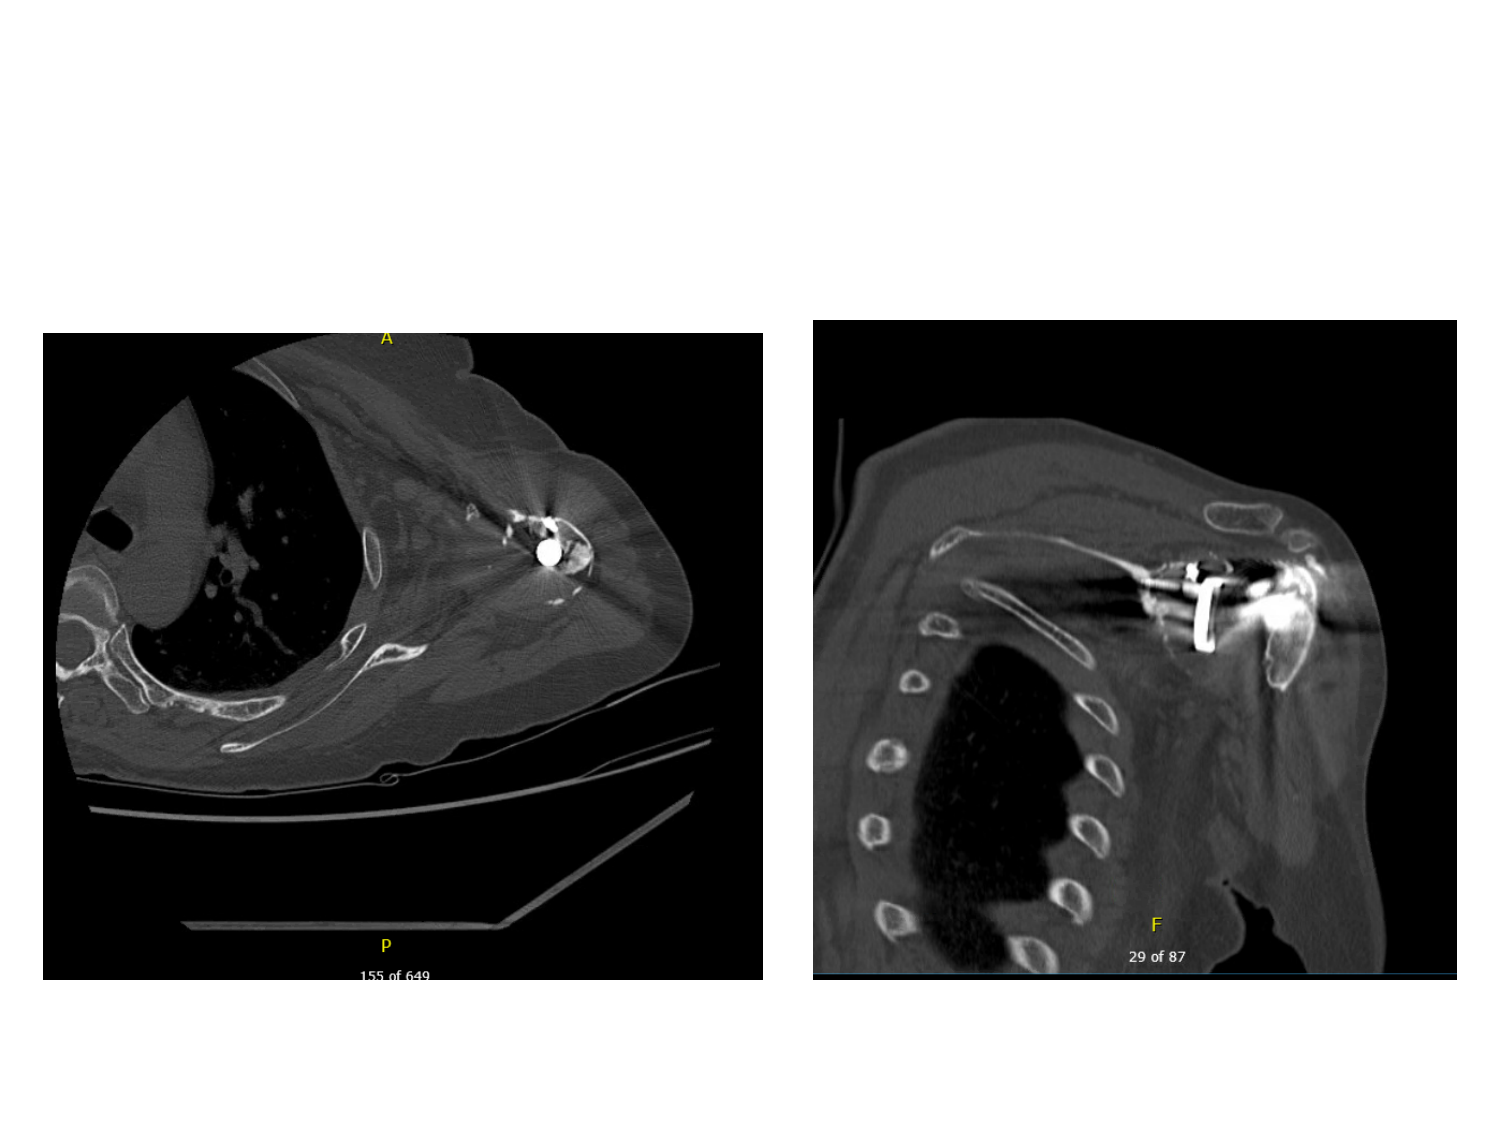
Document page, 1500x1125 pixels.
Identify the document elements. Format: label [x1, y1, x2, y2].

list [42, 332, 763, 980]
picture [813, 320, 1458, 980]
